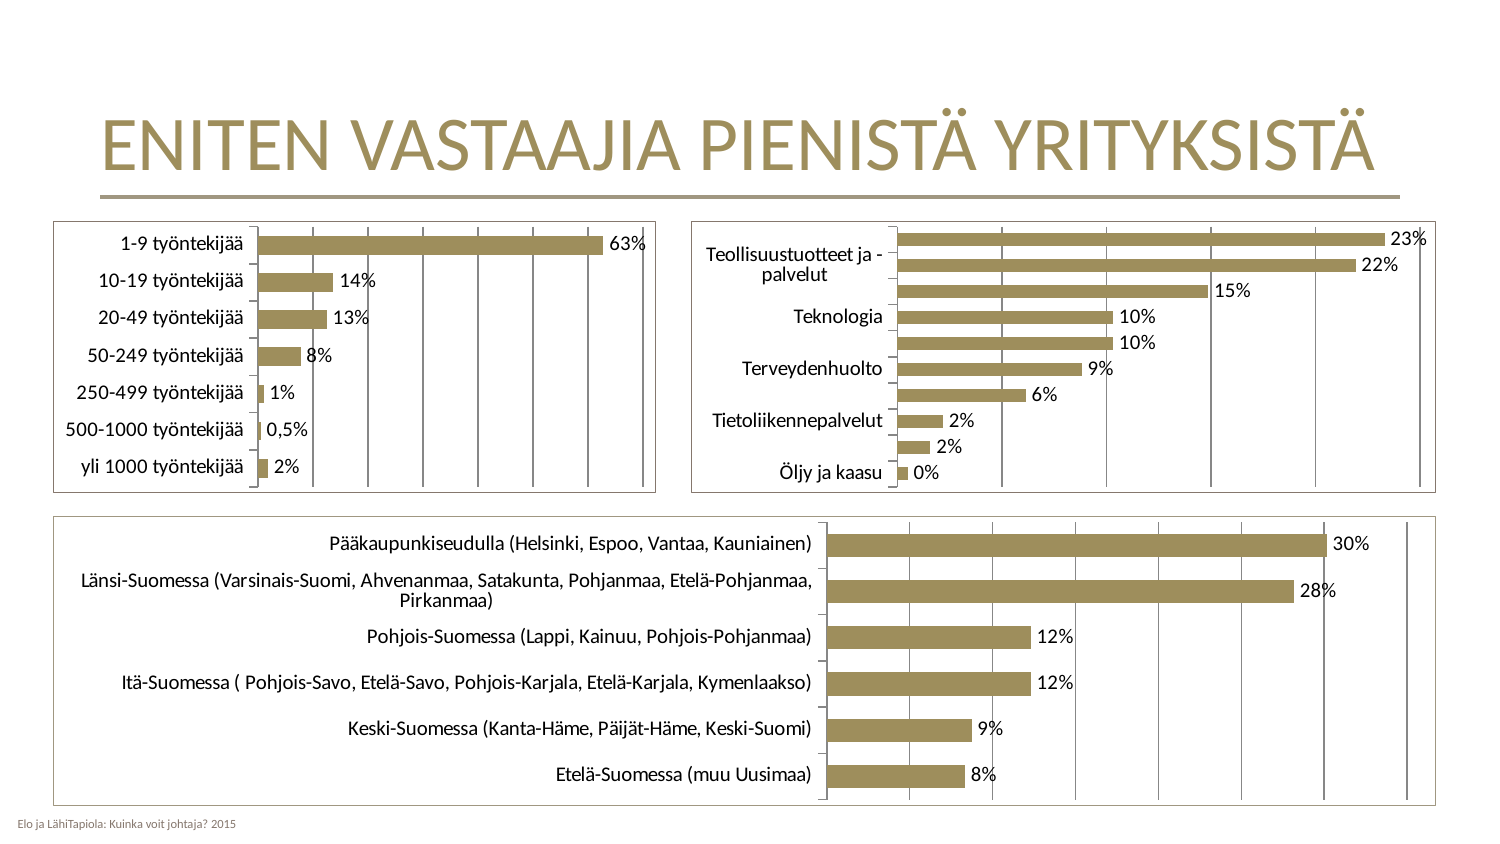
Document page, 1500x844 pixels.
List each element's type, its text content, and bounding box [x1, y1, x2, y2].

title Eniten vastaajia pienistä yrityksistä [100, 43, 1400, 186]
chart [52, 220, 656, 493]
footer Elo ja LähiTapiola: Kuinka voit johtaja? 2015 [17, 811, 941, 836]
chart [52, 516, 1436, 806]
chart [690, 220, 1436, 493]
